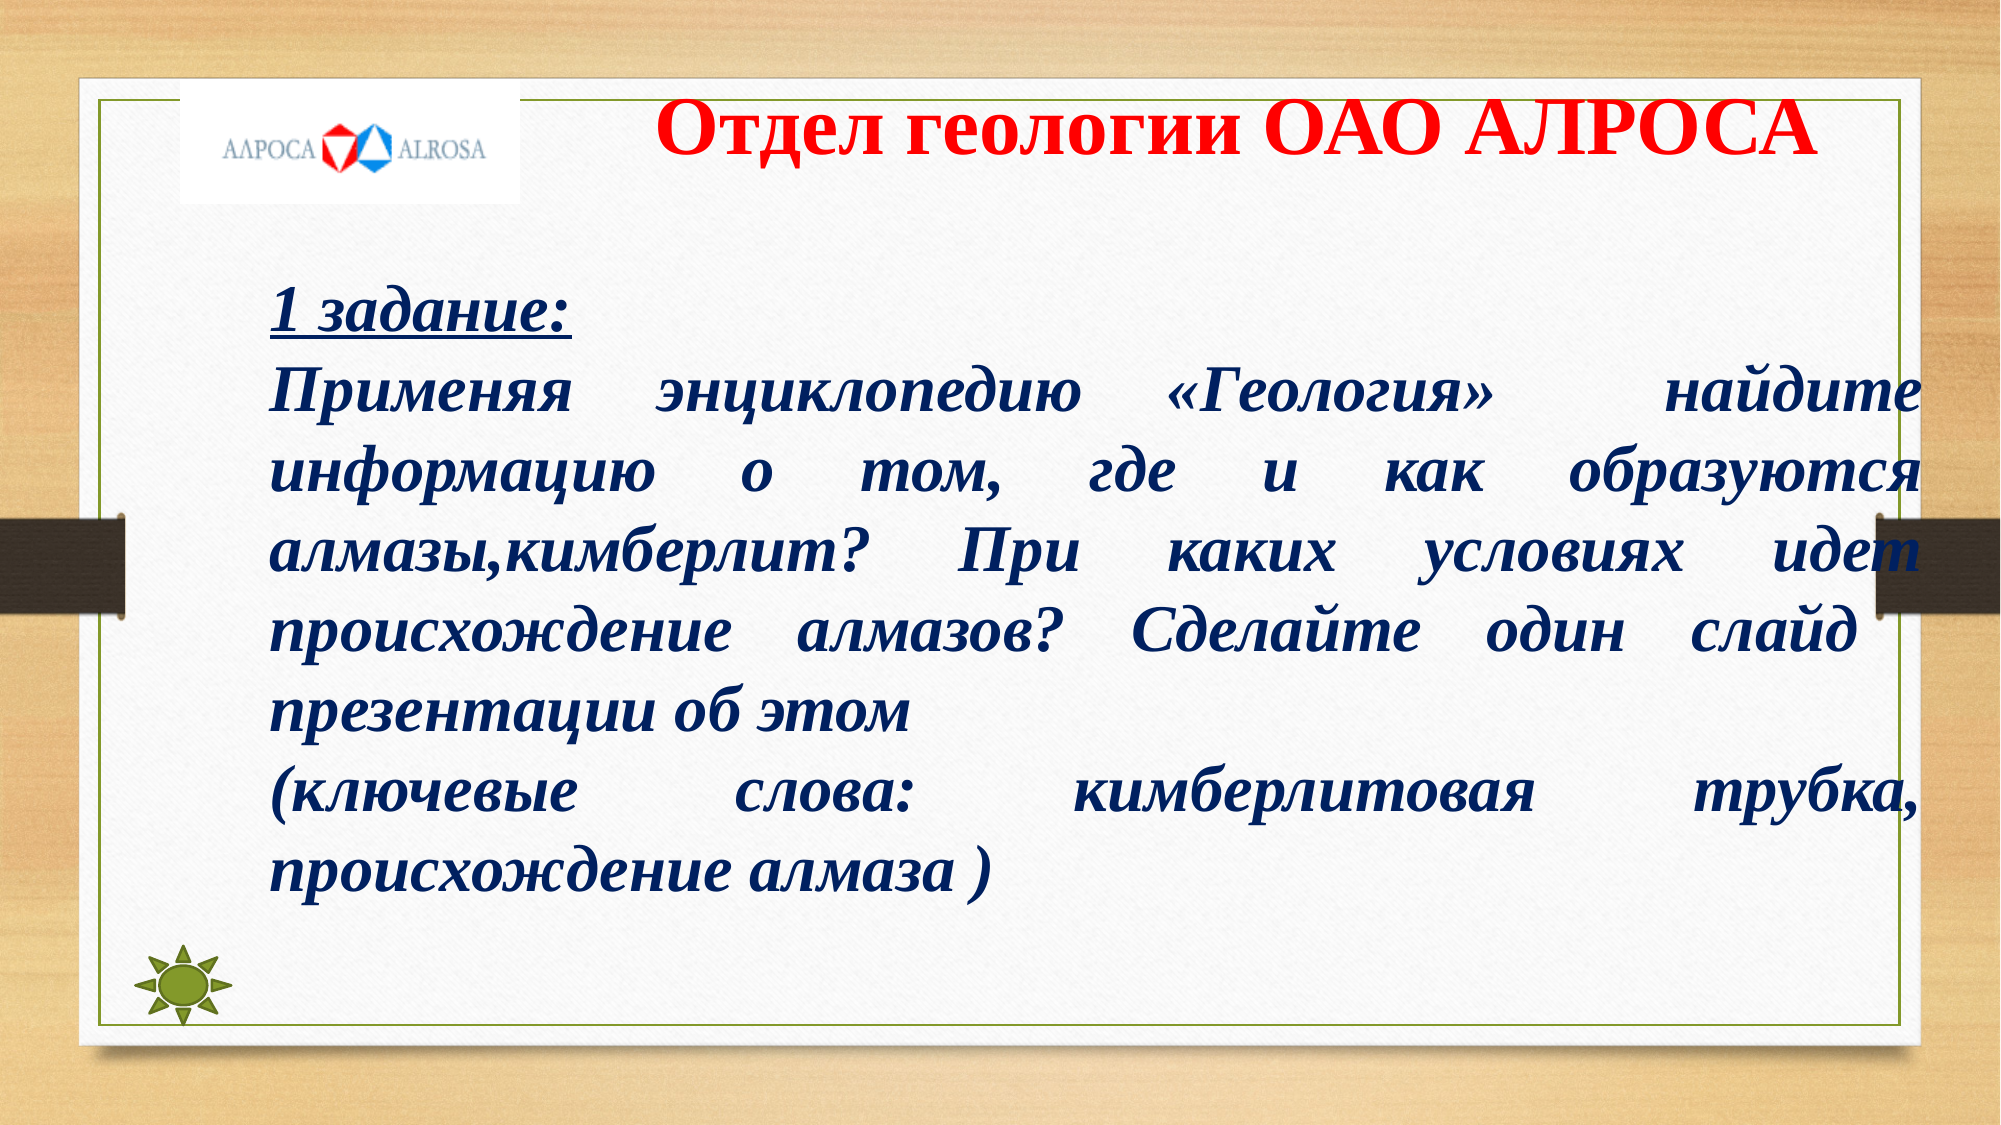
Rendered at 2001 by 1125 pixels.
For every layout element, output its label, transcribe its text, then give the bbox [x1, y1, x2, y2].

text_box 1 задание: Применяя энциклопедию «Геология» найдите информацию о том, где и как образуются алмазы,кимберлит? При каких условиях идет происхождение алмазов? Сделайте один слайд презентации об этом (ключевые слова: кимберлитовая трубка, происхождение алмаза ) [254, 257, 1939, 912]
text_box Отдел геологии ОАО АЛРОСА [640, 64, 1841, 179]
text_box [148, 944, 219, 1027]
text_box [134, 978, 157, 993]
picture [0, 0, 2001, 1125]
text_box [210, 978, 233, 993]
